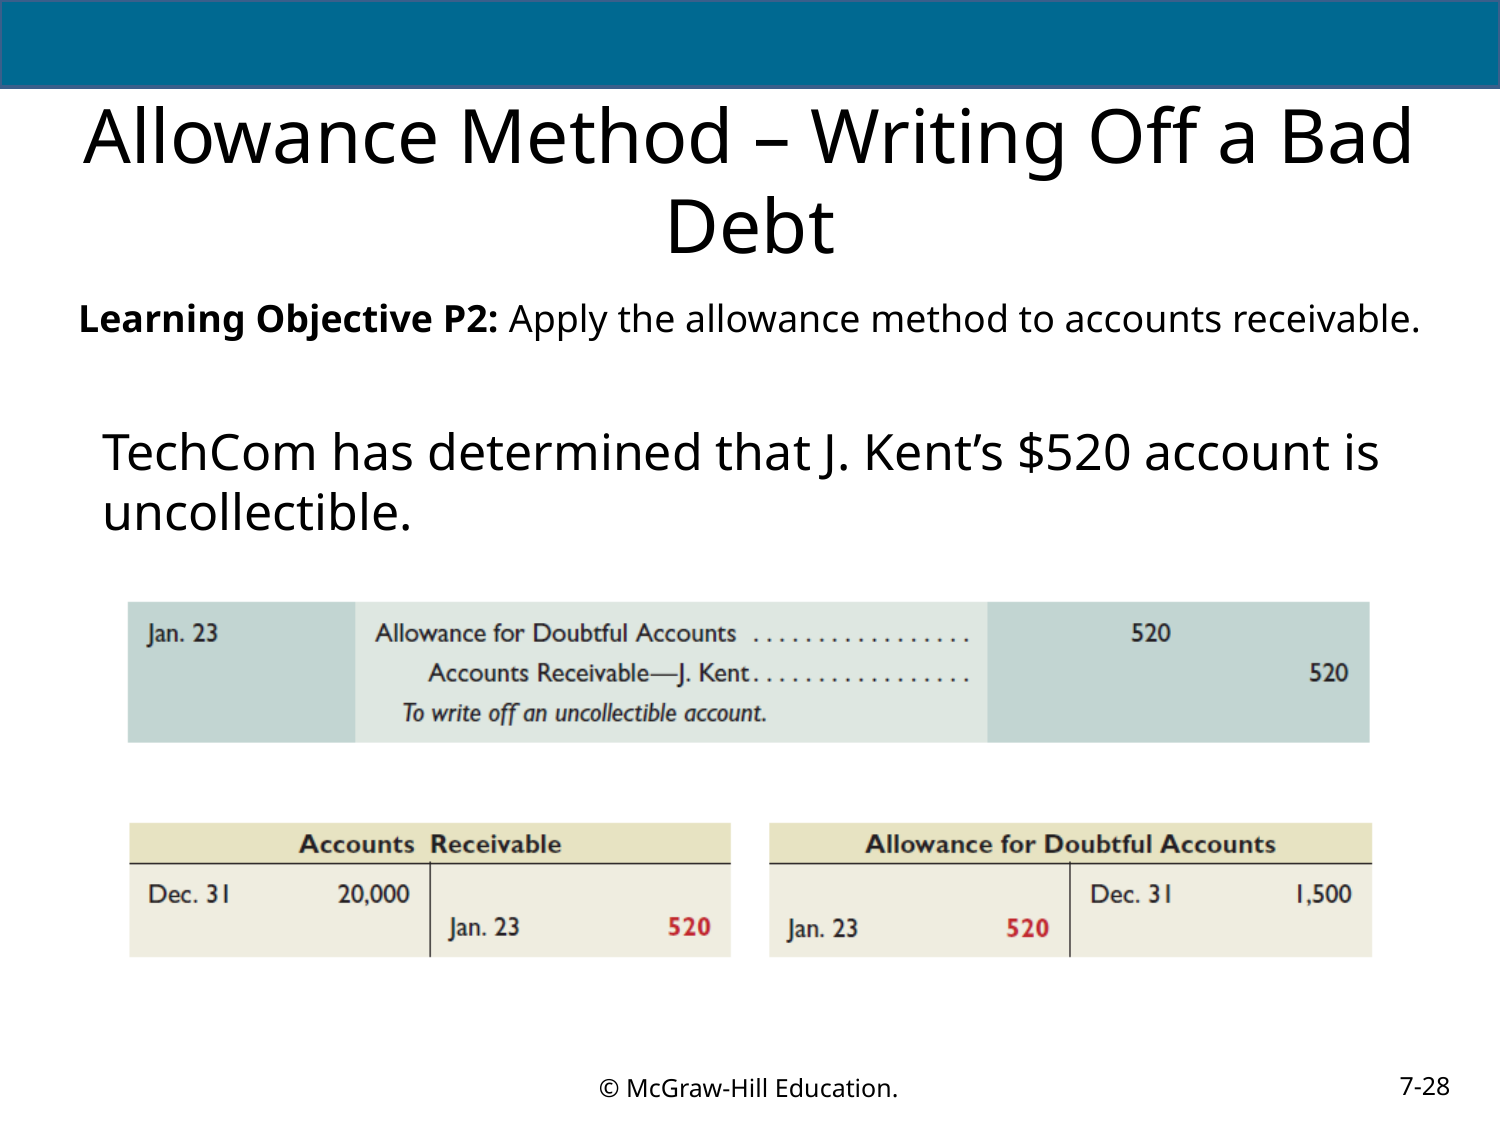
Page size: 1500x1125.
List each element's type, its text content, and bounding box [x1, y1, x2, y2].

list TechCom has determined that J. Kent’s $520 account is uncollectible. [87, 412, 1400, 525]
picture [123, 815, 1378, 963]
list Learning Objective P2: Apply the allowance method to accounts receivable. [62, 287, 1438, 400]
picture [121, 594, 1378, 751]
title Allowance Method – Writing Off a Bad Debt [0, 87, 1500, 271]
